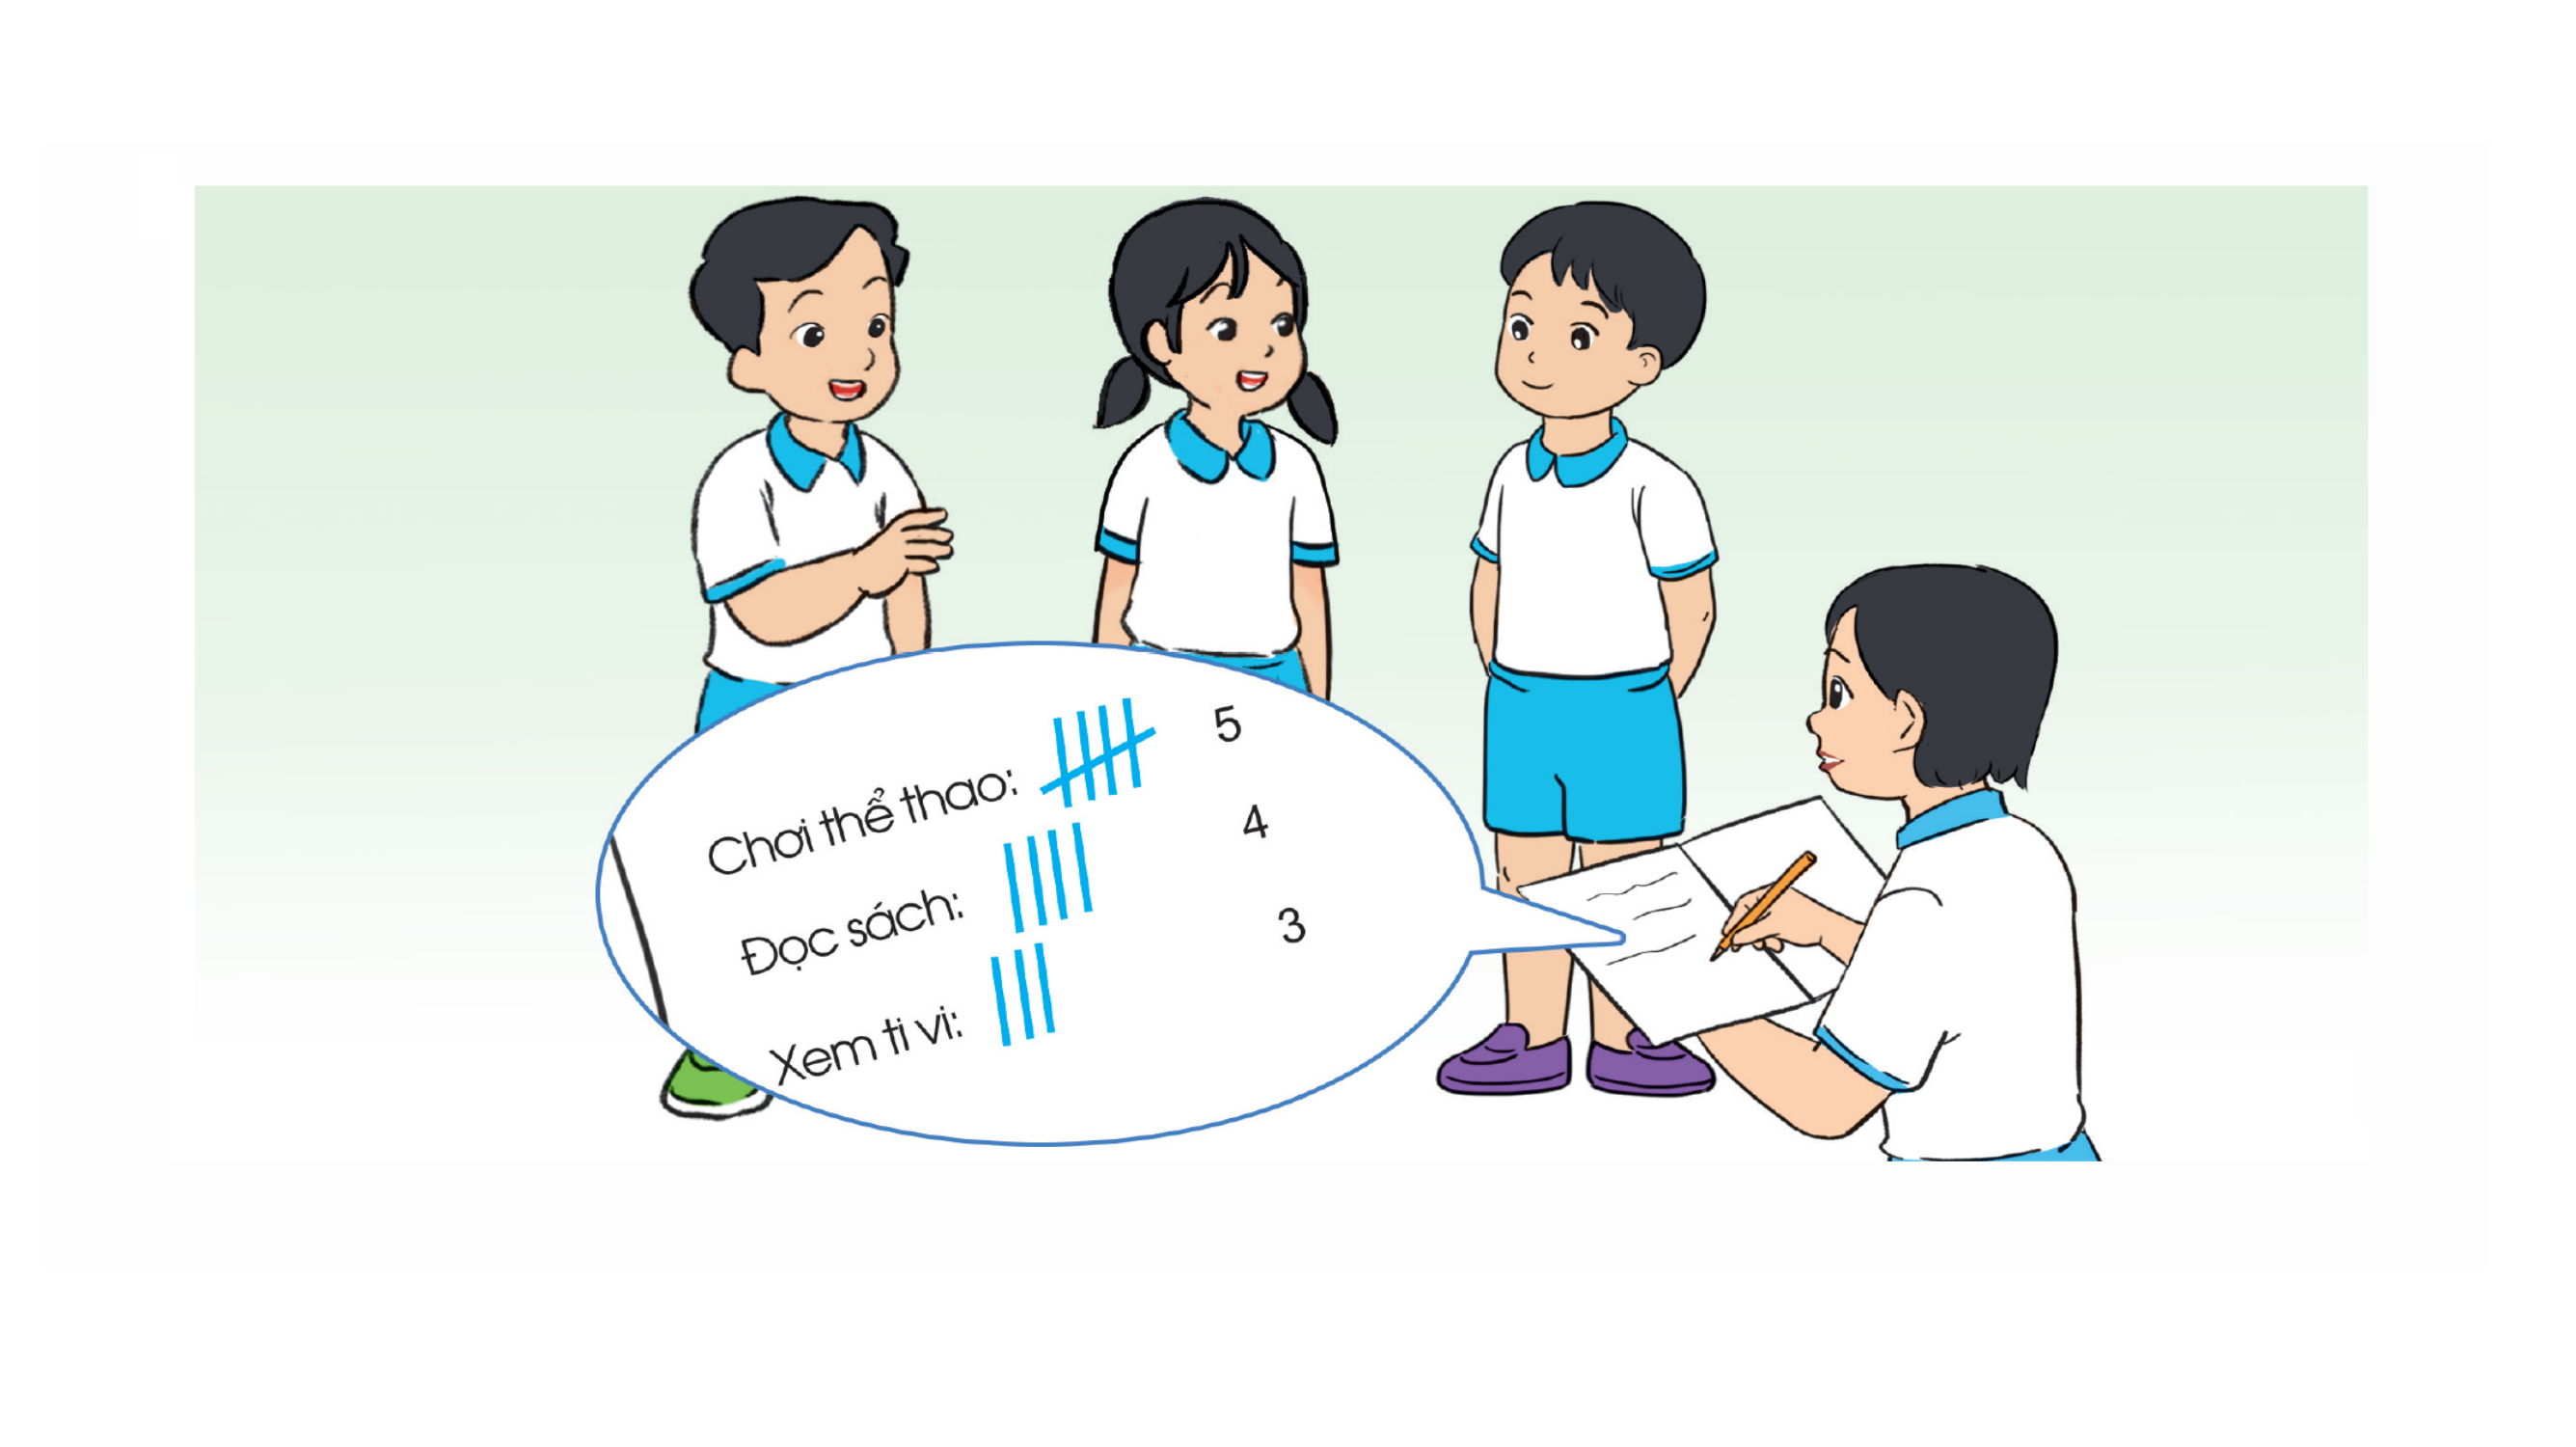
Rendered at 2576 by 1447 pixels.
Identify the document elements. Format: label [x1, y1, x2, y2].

picture [45, 144, 2492, 1267]
